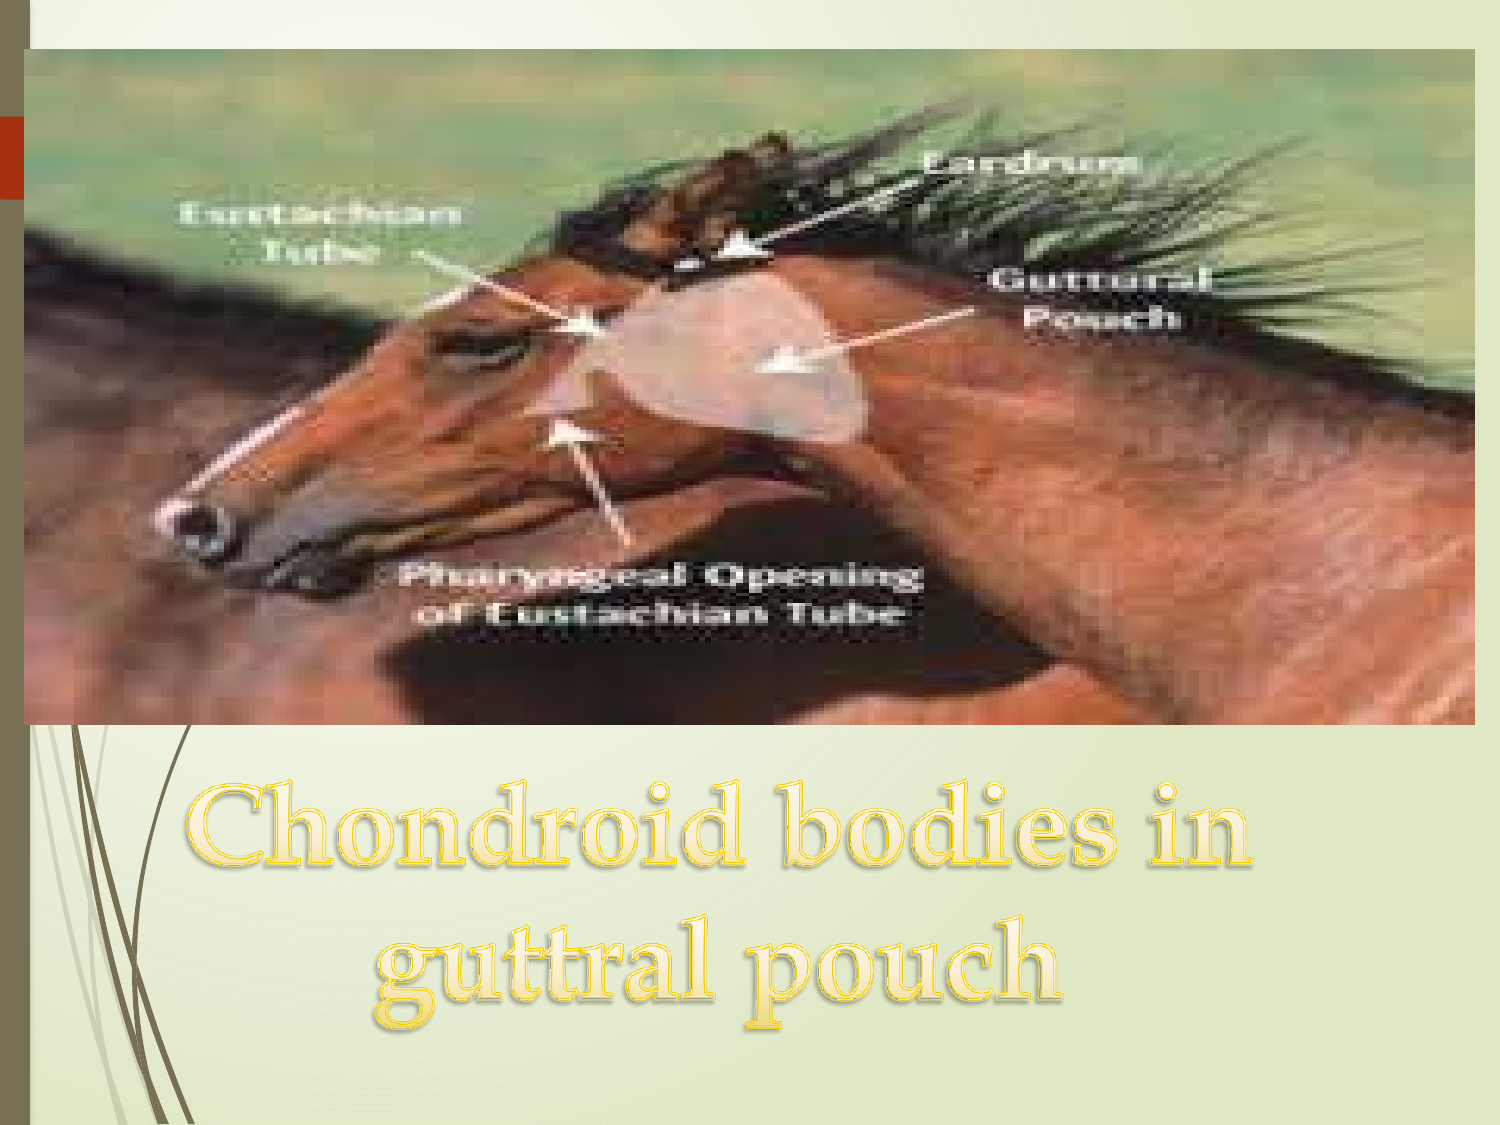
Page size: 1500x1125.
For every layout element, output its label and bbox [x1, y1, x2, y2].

picture [24, 49, 1476, 726]
text_box [366, 912, 1068, 1040]
text_box [178, 777, 1257, 877]
